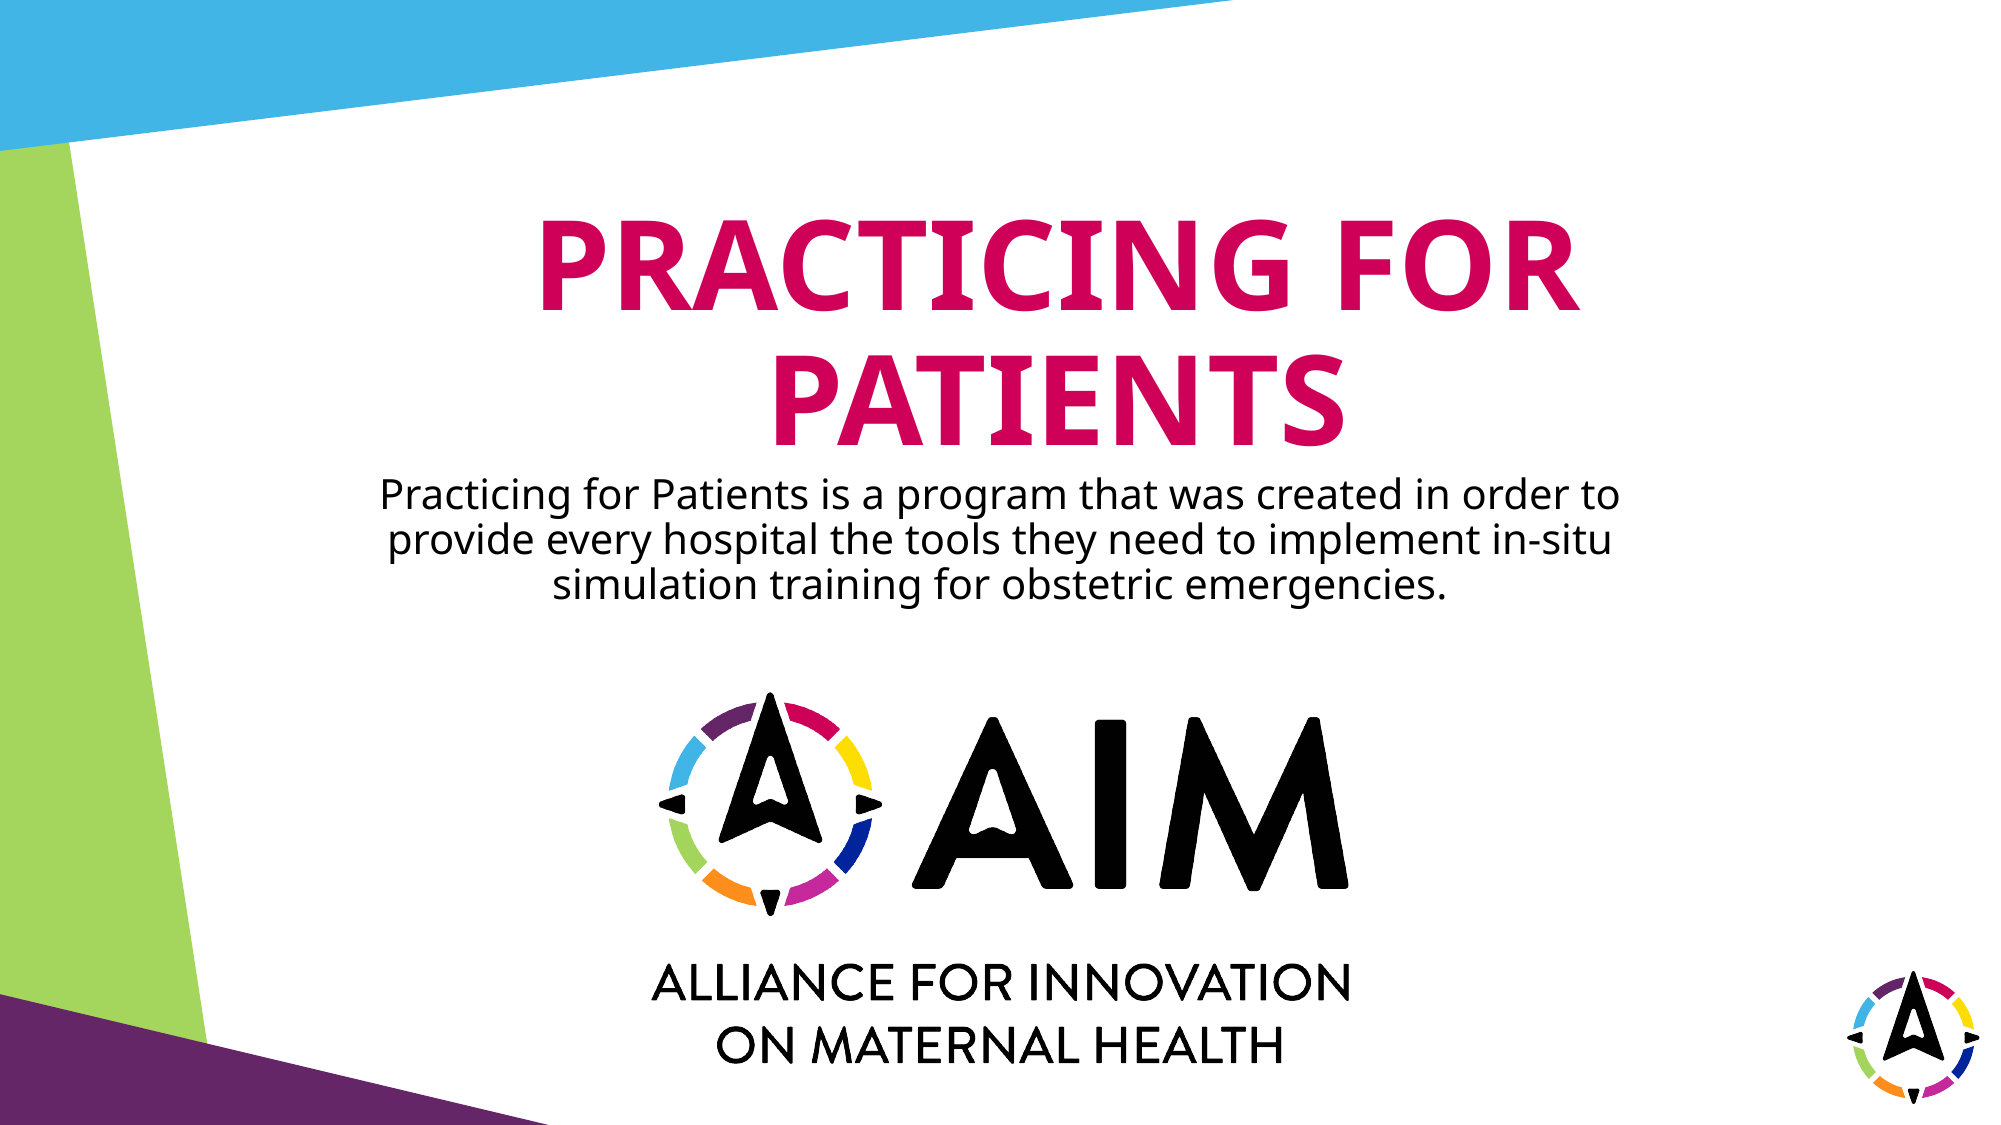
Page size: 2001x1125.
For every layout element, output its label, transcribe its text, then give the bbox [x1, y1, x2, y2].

title PRACTICING FOR PATIENTS [217, 141, 1897, 534]
picture [651, 692, 1349, 1064]
picture [1847, 971, 1980, 1104]
subtitle Practicing for Patients is a program that was created in order to provide every hospital the tools they need to implement in-situ simulation training for obstetric emergencies. [291, 465, 1709, 660]
